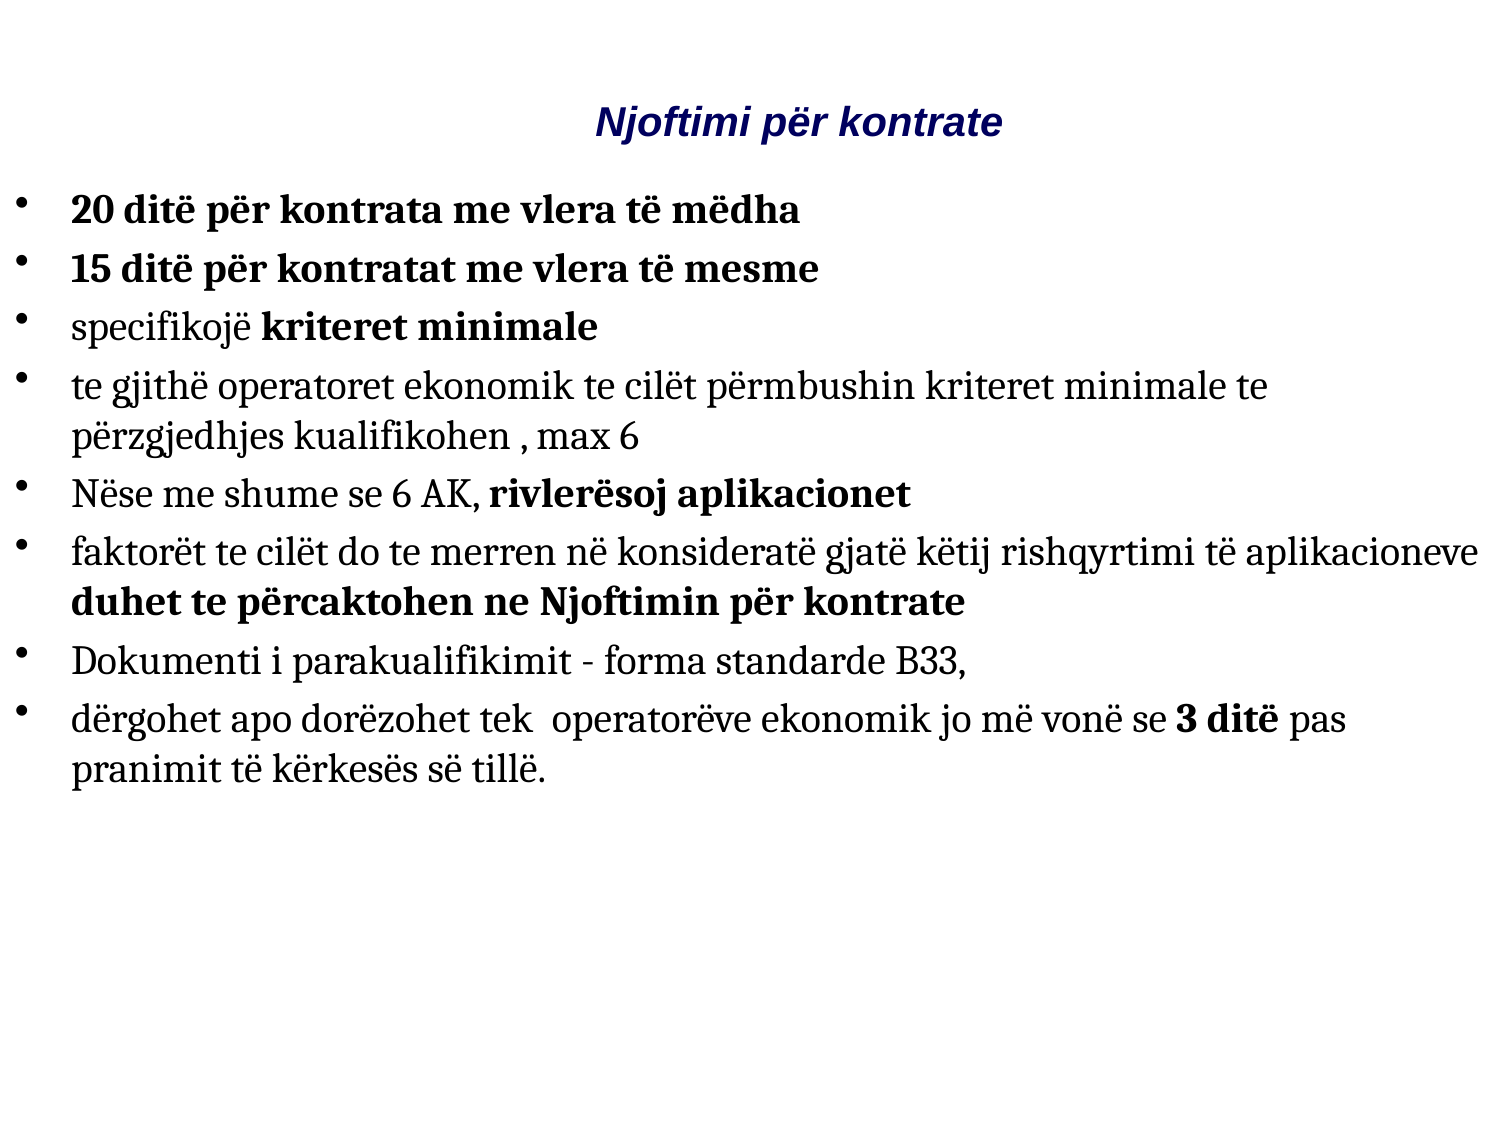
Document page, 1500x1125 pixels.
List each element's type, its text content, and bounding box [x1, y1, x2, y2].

text_box Njoftimi për kontrate [99, 87, 1424, 188]
text_box [75, 62, 1400, 174]
list 20 ditë për kontrata me vlera të mëdha 15 ditë për kontratat me vlera të mesme specifikojë kriteret minimale te gjithë operatoret ekonomik te cilët përmbushin kriteret minimale te përzgjedhjes kualifikohen , max 6 Nëse me shume se 6 AK, rivlerësoj aplikacionet faktorët te cilët do te merren në konsideratë gjatë këtij rishqyrtimi të aplikacioneve duhet te përcaktohen ne Njoftimin për kontrate Dokumenti i parakualifikimit - forma standarde B33, dërgohet apo dorëzohet tek operatorëve ekonomik jo më vonë se 3 ditë pas pranimit të kërkesës së tillë. [0, 174, 1500, 1125]
